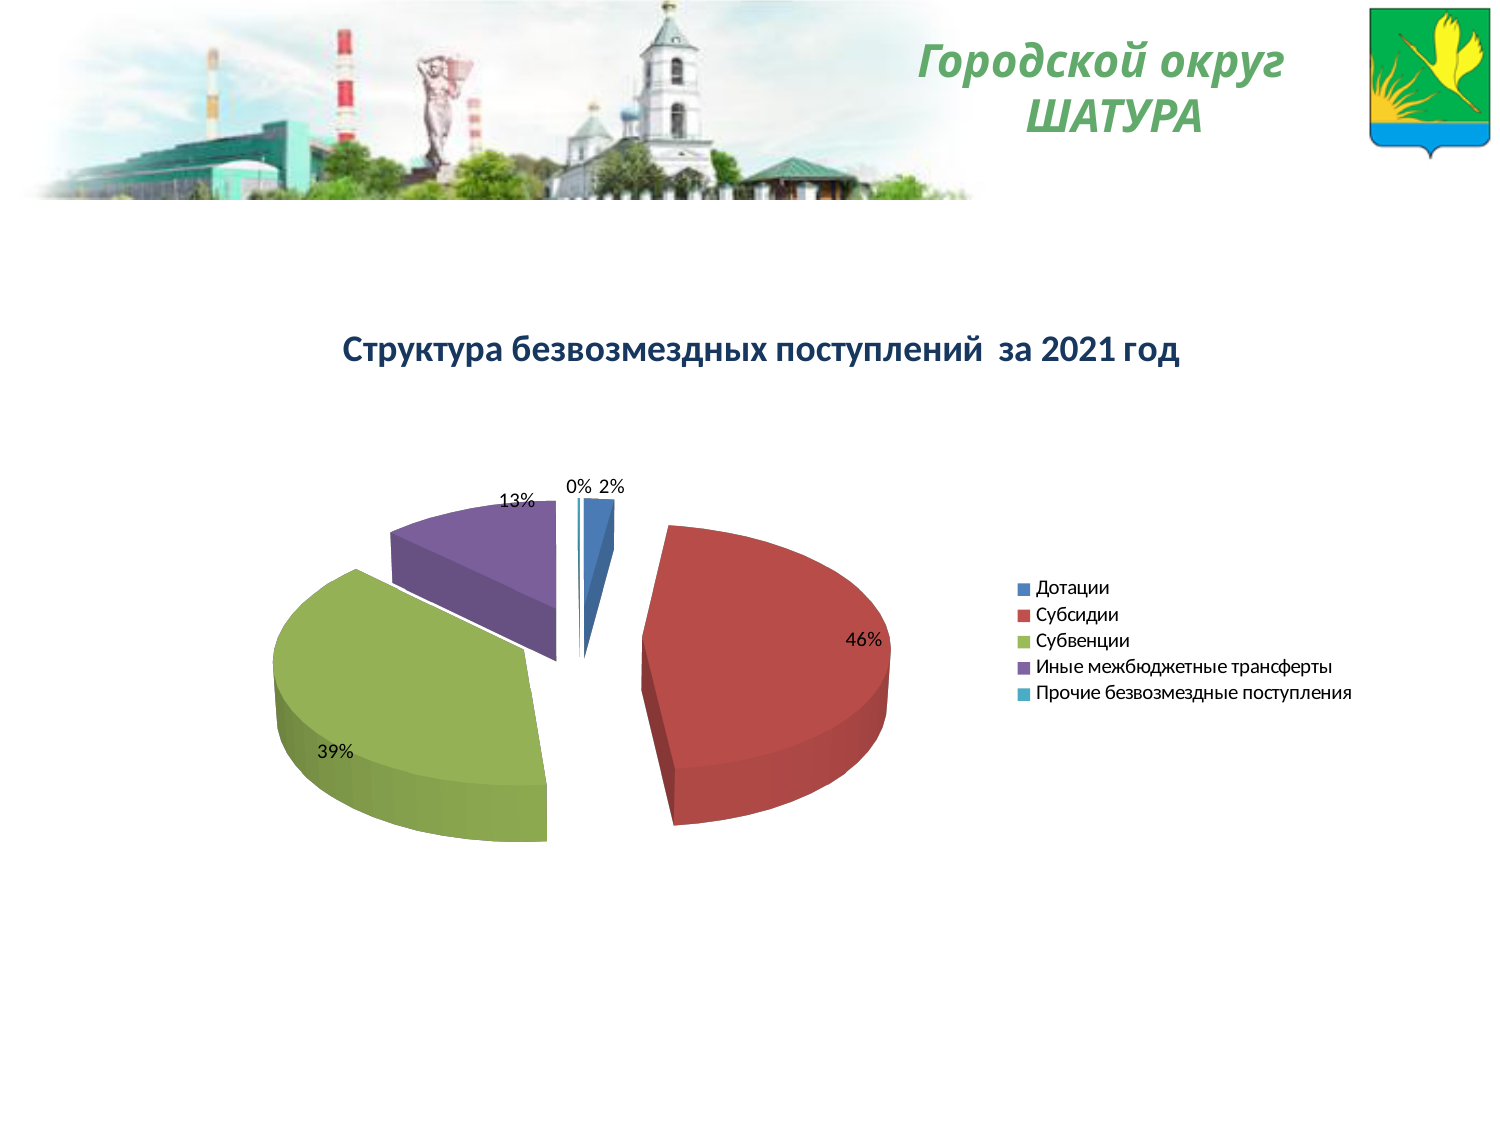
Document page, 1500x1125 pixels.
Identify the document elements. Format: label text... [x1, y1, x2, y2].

picture [1362, 0, 1500, 165]
text_box Городской округ ШАТУРА [988, 24, 1357, 149]
picture [0, 0, 985, 200]
chart [152, 299, 1372, 985]
